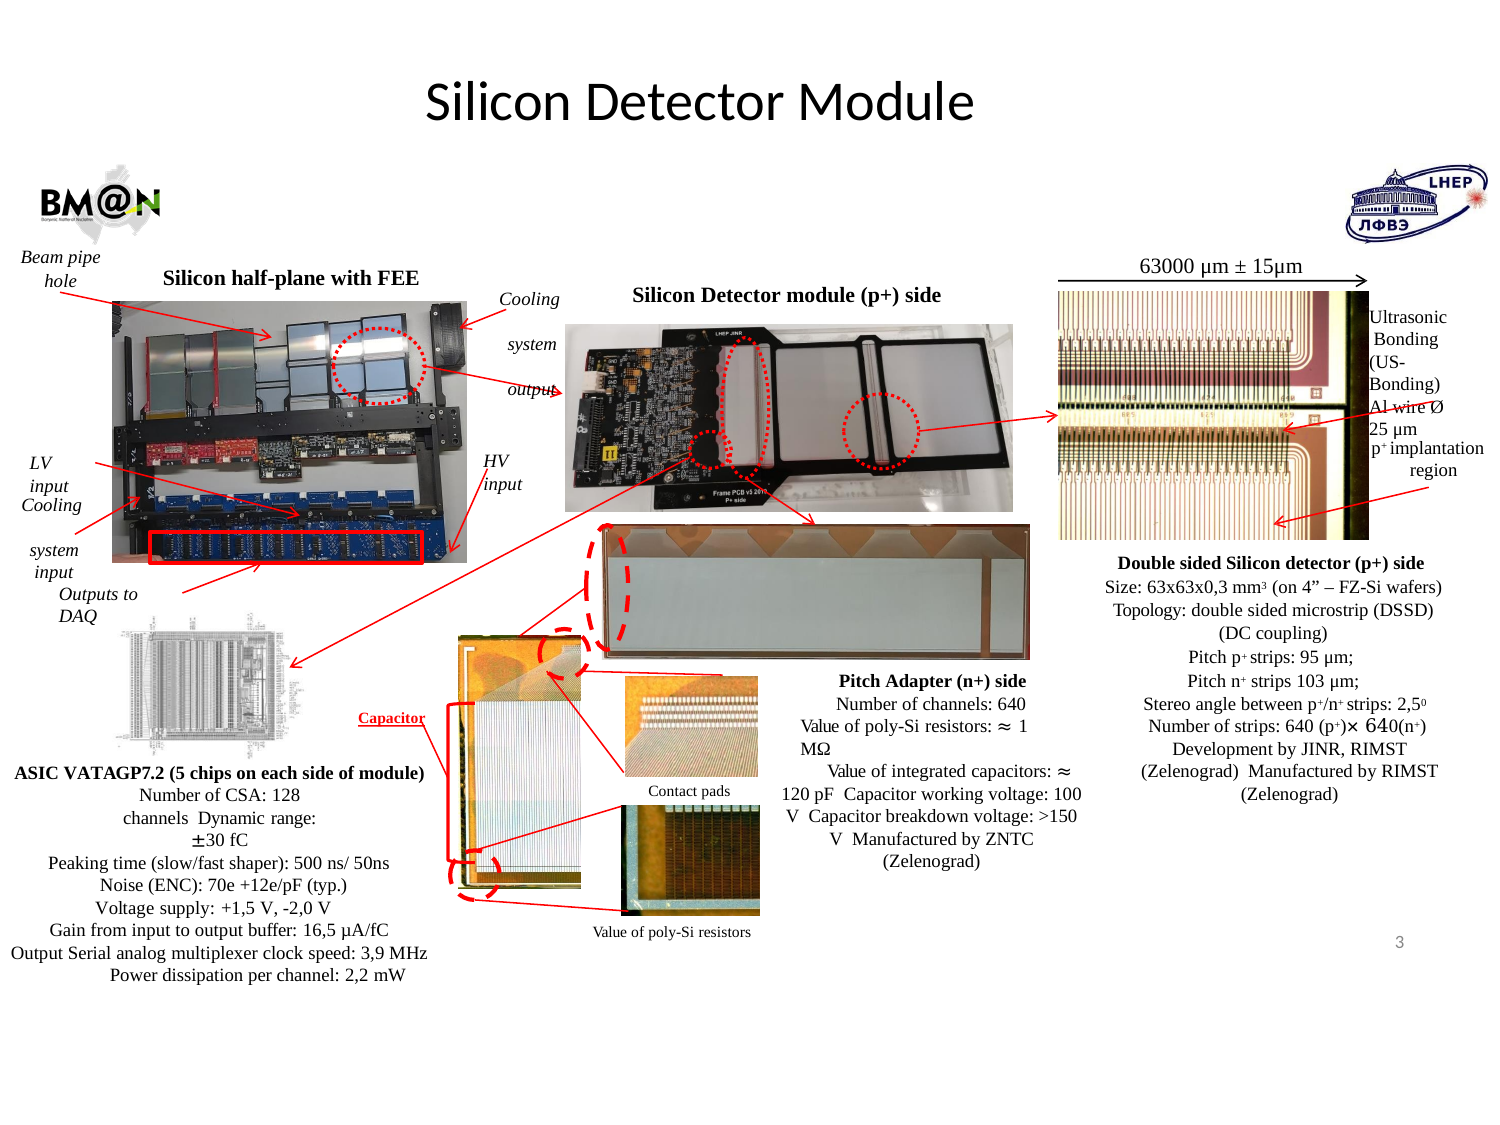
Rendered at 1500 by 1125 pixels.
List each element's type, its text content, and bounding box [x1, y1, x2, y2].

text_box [720, 274, 1369, 300]
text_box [494, 301, 1430, 760]
text_box 63000 μm ± 15μm [1138, 249, 1304, 272]
text_box Beam pipe hole [19, 241, 102, 292]
text_box Value of poly-Si resistors [591, 924, 753, 941]
text_box Silicon Detector module (p+) side [630, 279, 715, 300]
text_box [357, 720, 449, 779]
picture [41, 163, 160, 245]
text_box Cooling system input [19, 491, 54, 583]
text_box Silicon half-plane with FEE [161, 261, 421, 289]
text_box Double sided Silicon detector (p+) side Size: 63x63x0,3 mm3 (on 4” – FZ-Si wafers) Topology: double sided microstrip (DSSD) (DC coupling) Pitch p+ strips: 95 μm; Pitch n+ strips 103 μm; Stereo angle between p+/n+ strips: 2,50 Number of strips: 640 (p+)× 640(n+) Development by JINR, RIMST (Zelenograd) Manufactured by RIMST (Zelenograd) [1100, 548, 1462, 804]
title Silicon Detector Module [420, 2, 979, 192]
text_box Cooling system output [497, 284, 562, 300]
text_box ASIC VATAGP7.2 (5 chips on each side of module) Number of CSA: 128 channels Dynamic range: ±30 fC Peaking time (slow/fast shaper): 500 ns/ 50ns Noise (ENC): 70e +12e/pF (typ.) Voltage supply: +1,5 V, -2,0 V Gain from input to output buffer: 16,5 µA/fC Output Serial analog multiplexer clock speed: 3,9 MHz Power dissipation per channel: 2,2 mW [9, 758, 429, 986]
text_box 3 [1393, 927, 1406, 952]
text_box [59, 291, 489, 594]
text_box p+ implantation region [1439, 434, 1491, 481]
picture [1345, 163, 1488, 244]
text_box Outputs to DAQ [57, 600, 69, 627]
text_box Ultrasonic Bonding (US- Bonding) Al wire Ø 25 μm [1431, 302, 1499, 440]
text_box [74, 496, 760, 916]
text_box Pitch Adapter (n+) side Number of channels: 640 Value of poly-Si resistors: ≈ 1 MΩ Value of integrated capacitors: ≈ 120 pF Capacitor working voltage: 100 V Capacitor breakdown voltage: >150 V Manufactured by ZNTC (Zelenograd) [778, 768, 1085, 872]
text_box LV input [28, 449, 54, 491]
